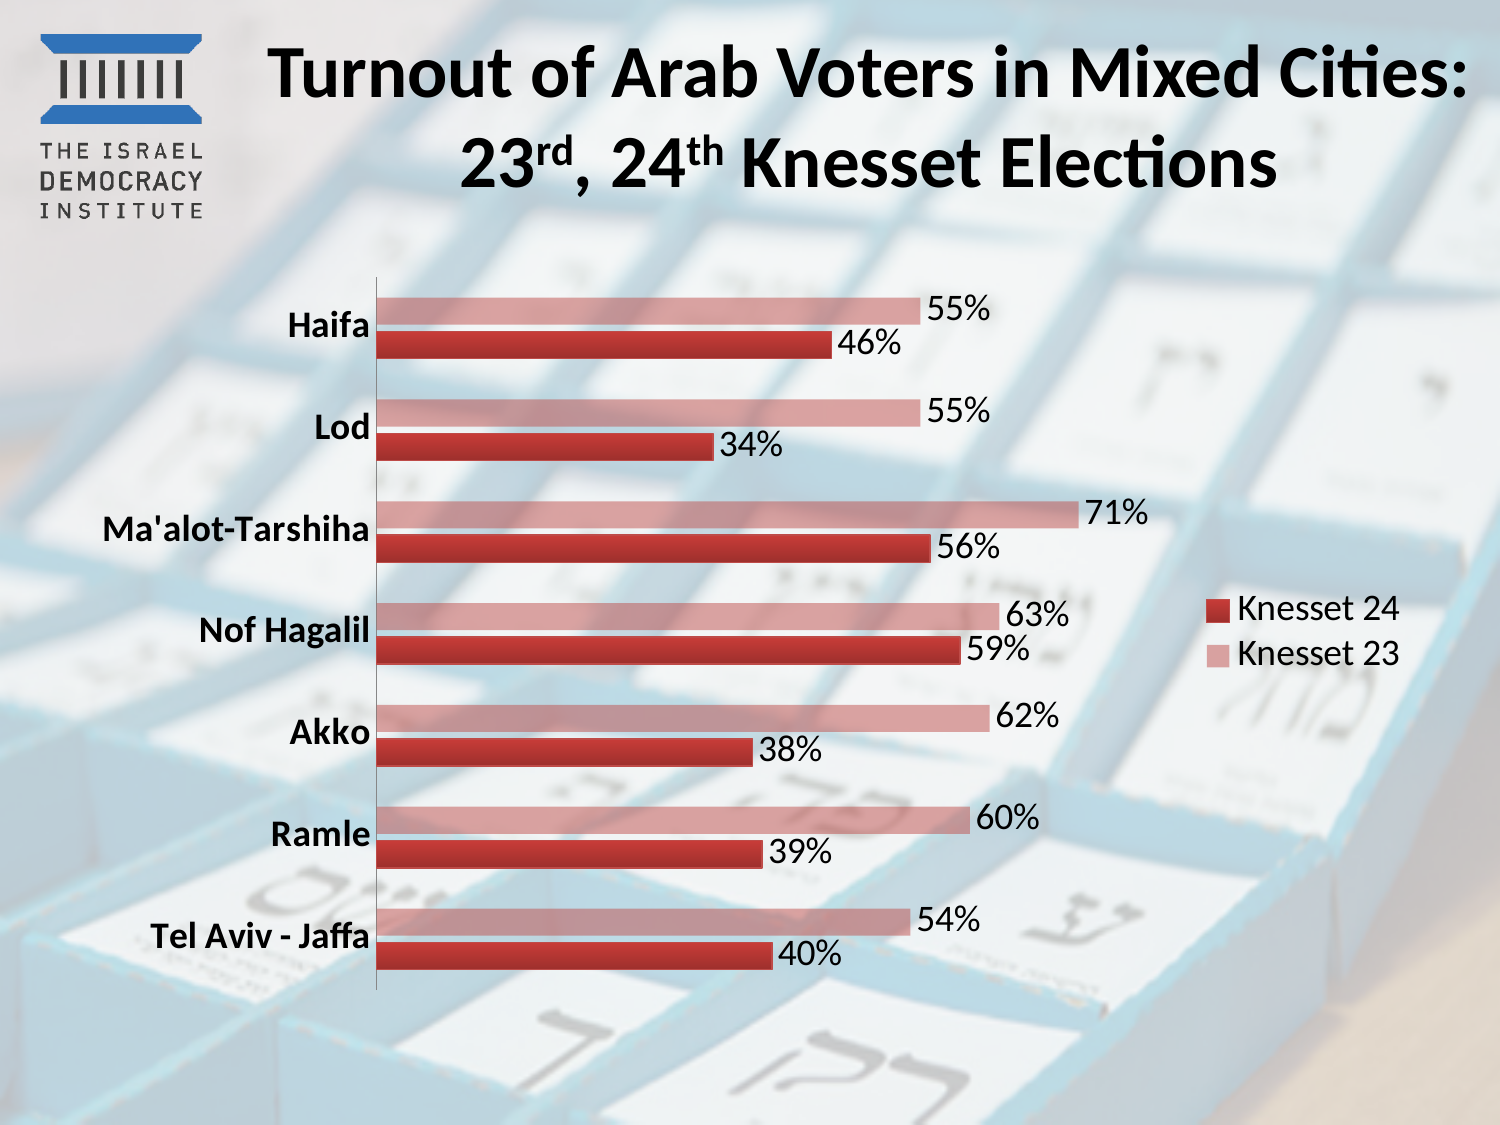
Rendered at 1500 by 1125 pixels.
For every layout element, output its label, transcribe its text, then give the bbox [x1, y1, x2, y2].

picture [0, 0, 243, 254]
title Turnout of Arab Voters in Mixed Cities: 23rd, 24th Knesset Elections [246, 19, 1495, 207]
chart [74, 262, 1426, 1006]
